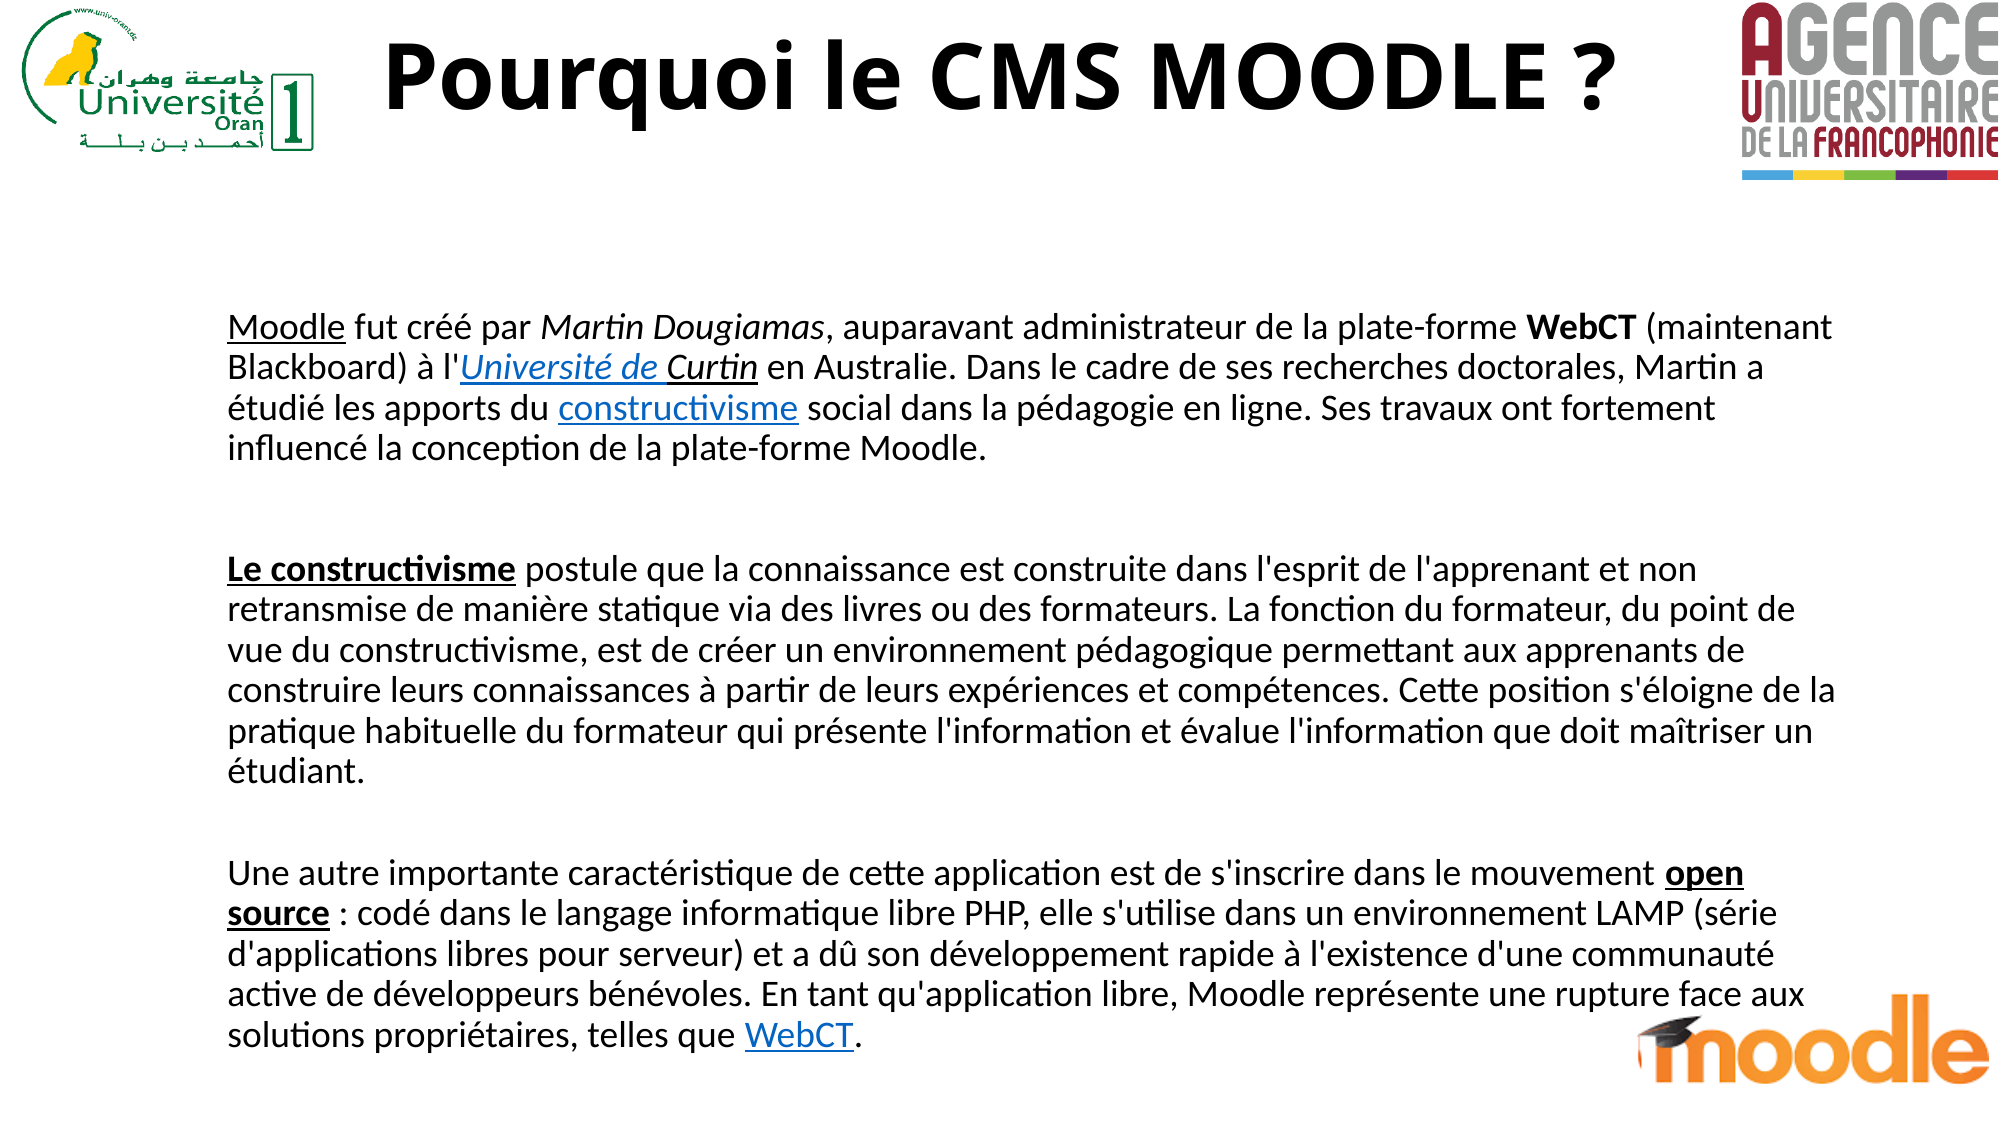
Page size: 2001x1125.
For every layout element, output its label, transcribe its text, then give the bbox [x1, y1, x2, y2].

list Moodle fut créé par Martin Dougiamas, auparavant administrateur de la plate-forme WebCT (maintenant Blackboard) à l'Université de Curtin en Australie. Dans le cadre de ses recherches doctorales, Martin a étudié les apports du constructivisme social dans la pédagogie en ligne. Ses travaux ont fortement influencé la conception de la plate-forme Moodle. Le constructivisme postule que la connaissance est construite dans l'esprit de l'apprenant et non retransmise de manière statique via des livres ou des formateurs. La fonction du formateur, du point de vue du constructivisme, est de créer un environnement pédagogique permettant aux apprenants de construire leurs connaissances à partir de leurs expériences et compétences. Cette position s'éloigne de la pratique habituelle du formateur qui présente l'information et évalue l'information que doit maîtriser un étudiant. Une autre importante caractéristique de cette application est de s'inscrire dans le mouvement open source : codé dans le langage informatique libre PHP, elle s'utilise dans un environnement LAMP (série d'applications libres pour serveur) et a dû son développement rapide à l'existence d'une communauté active de développeurs bénévoles. En tant qu'application libre, Moodle représente une rupture face aux solutions propriétaires, telles que WebCT. [137, 299, 1863, 1014]
picture [1740, 0, 2000, 181]
picture [9, 0, 329, 169]
title Pourquoi le CMS MOODLE ? [137, 19, 1863, 140]
picture [1637, 965, 1989, 1120]
